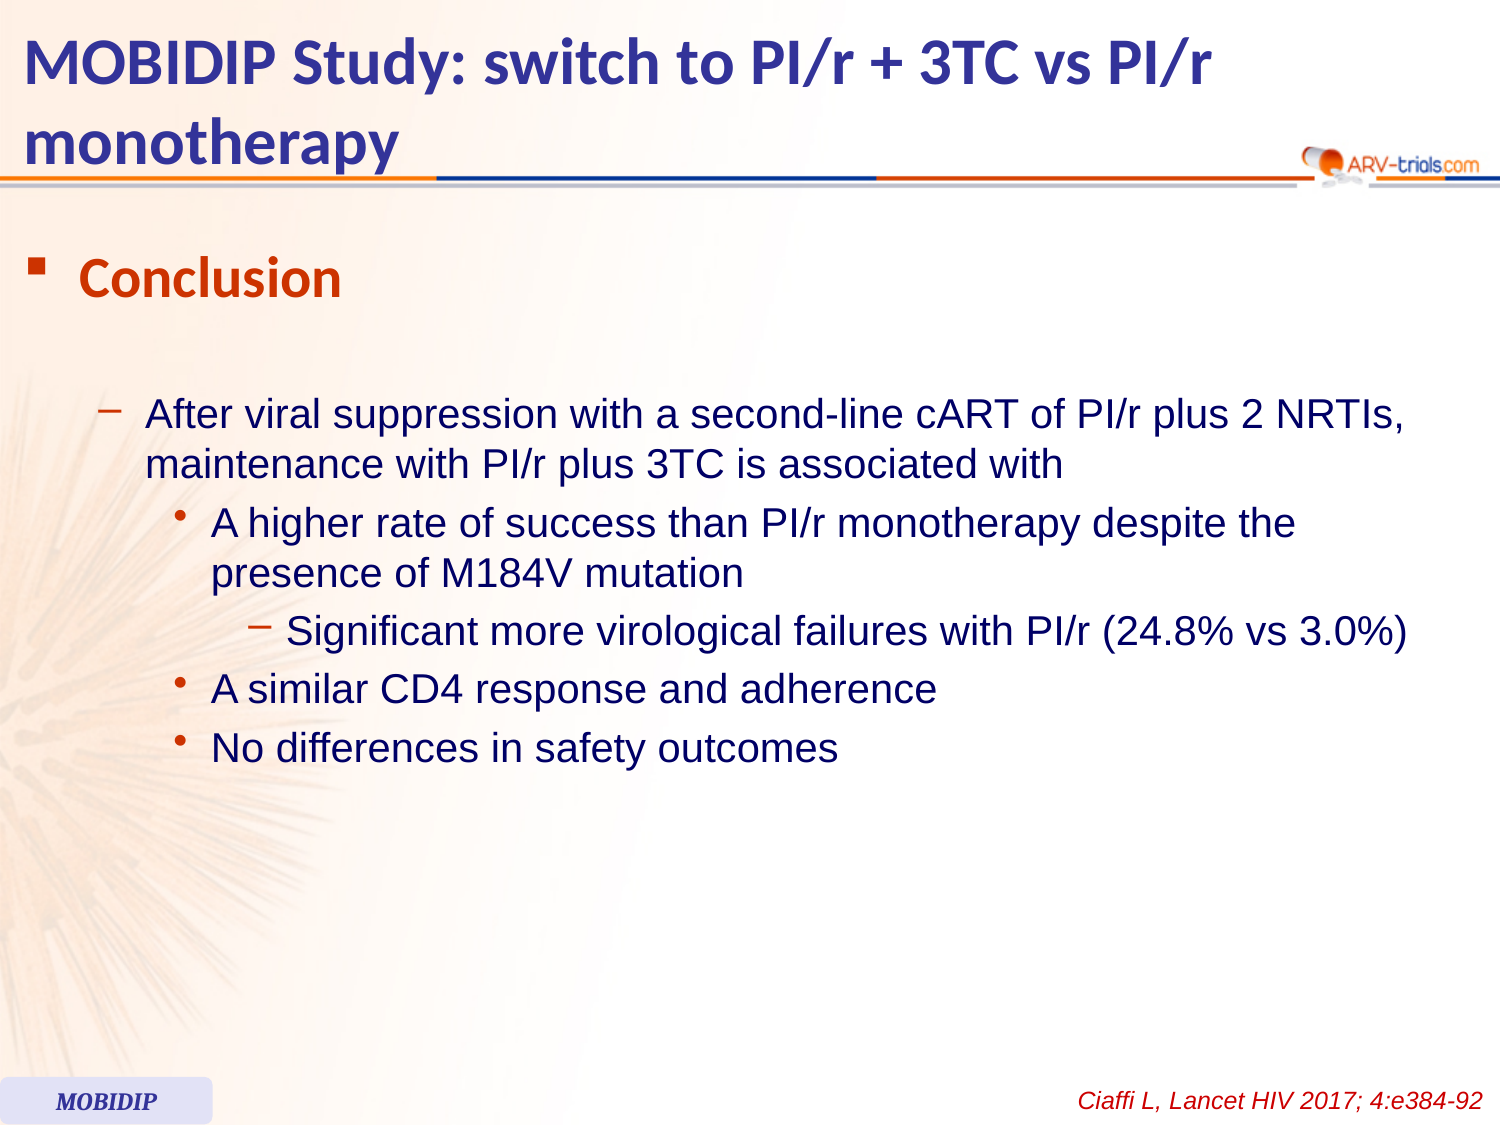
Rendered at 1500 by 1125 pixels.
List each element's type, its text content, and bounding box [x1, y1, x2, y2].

text_box MOBIDIP [0, 1076, 213, 1125]
title MOBIDIP Study: switch to PI/r + 3TC vs PI/r monotherapy [8, 6, 1353, 190]
text_box Ciaffi L, Lancet HIV 2017; 4:e384-92 [715, 1076, 1499, 1122]
list Conclusion After viral suppression with a second-line cART of PI/r plus 2 NRTIs, maintenance with PI/r plus 3TC is associated with A higher rate of success than PI/r monotherapy despite the presence of M184V mutation Significant more virological failures with PI/r (24.8% vs 3.0%) A similar CD4 response and adherence No differences in safety outcomes [8, 230, 1489, 1102]
picture [0, 0, 1500, 1125]
